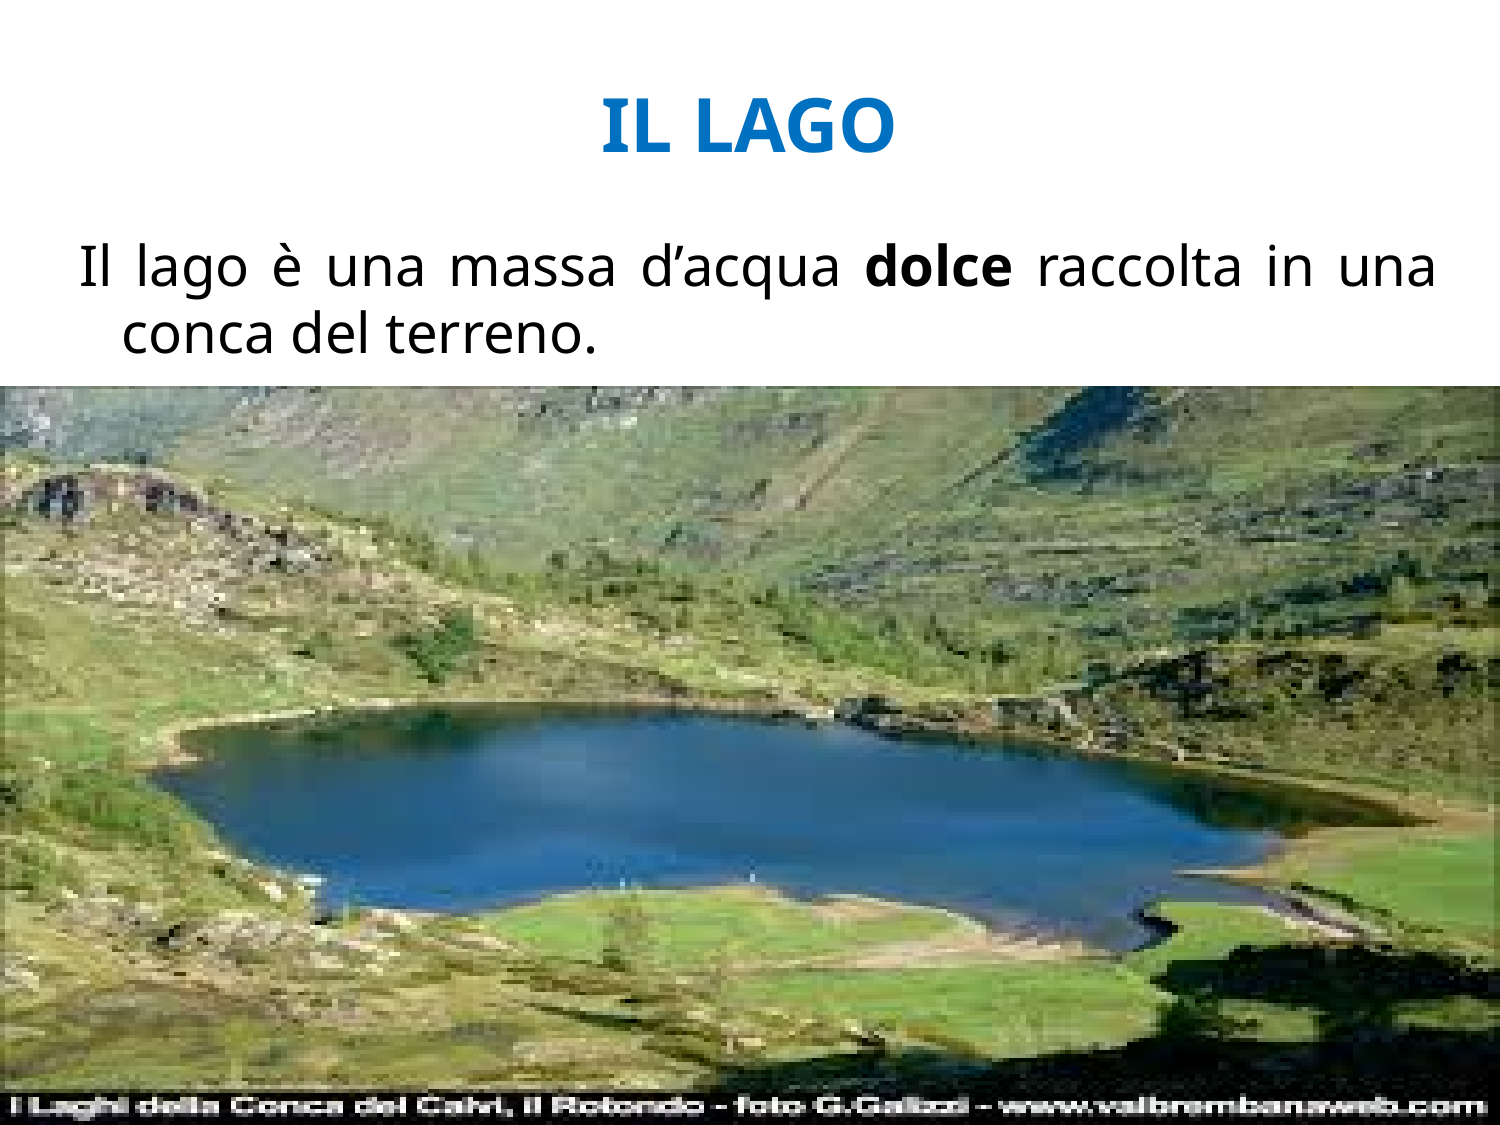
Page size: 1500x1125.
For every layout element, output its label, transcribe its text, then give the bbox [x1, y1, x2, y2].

list Il lago è una massa d’acqua dolce raccolta in una conca del terreno. [46, 222, 1454, 375]
picture [0, 386, 1500, 1125]
title IL LAGO [75, 45, 1425, 200]
